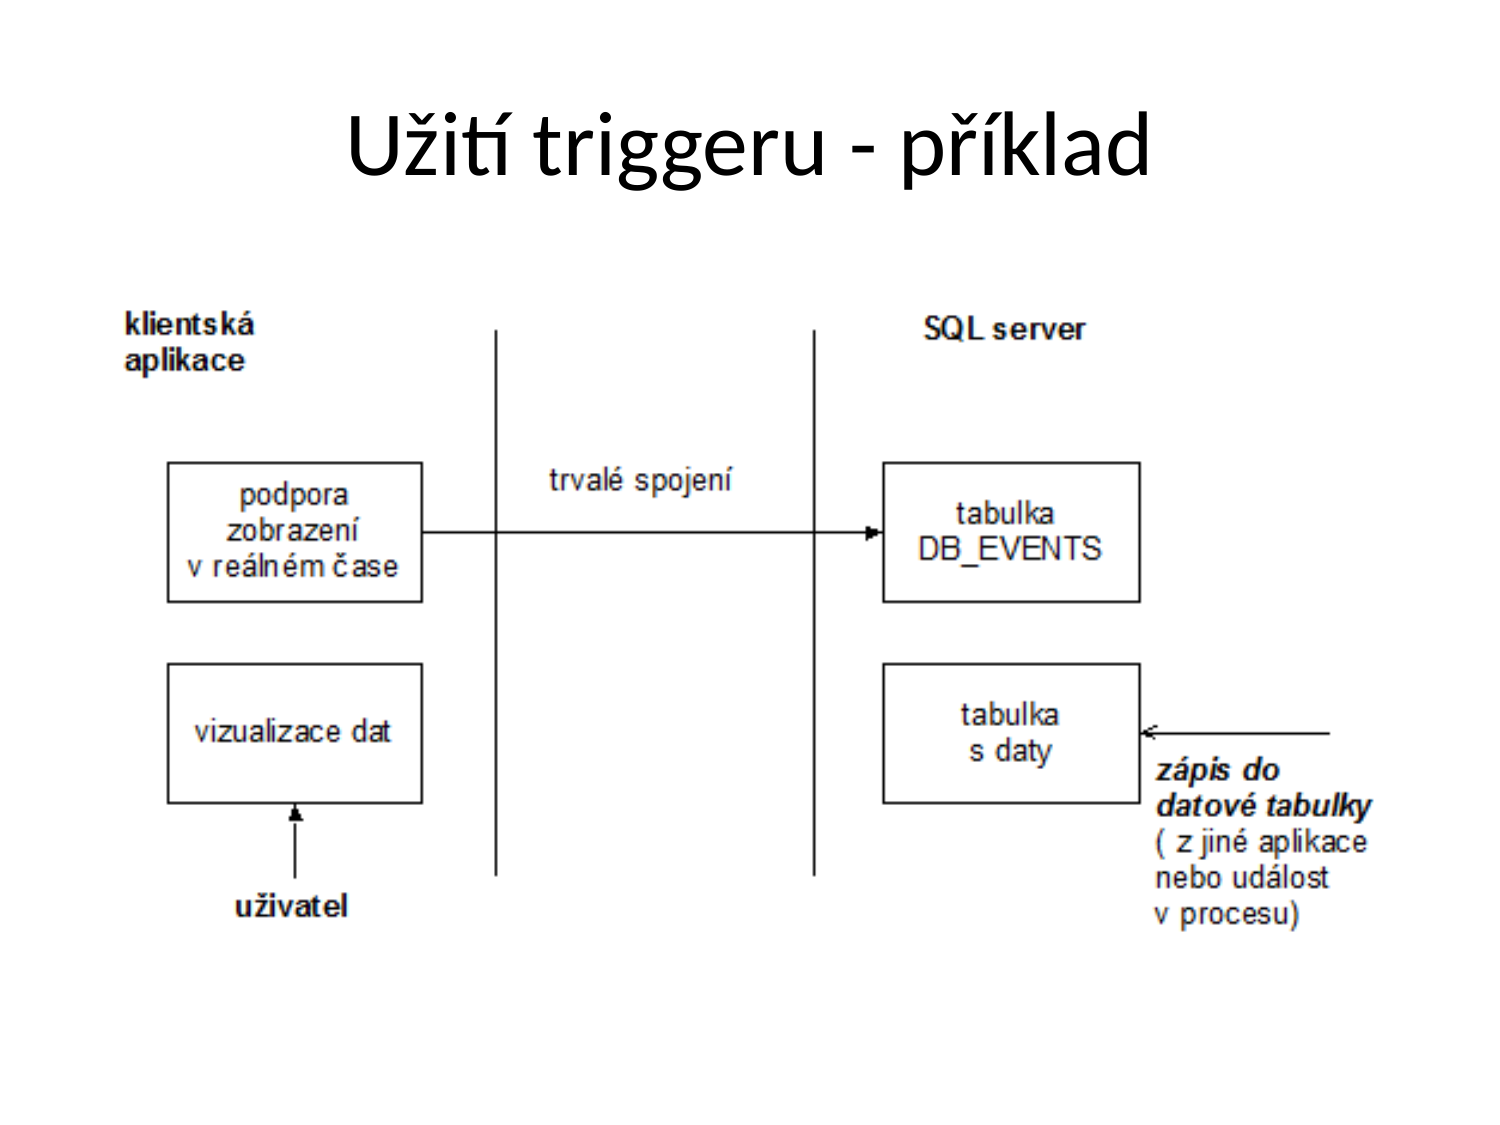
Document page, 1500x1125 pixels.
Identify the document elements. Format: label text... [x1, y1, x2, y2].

title Užití triggeru - příklad [75, 45, 1425, 233]
picture [115, 278, 1389, 964]
